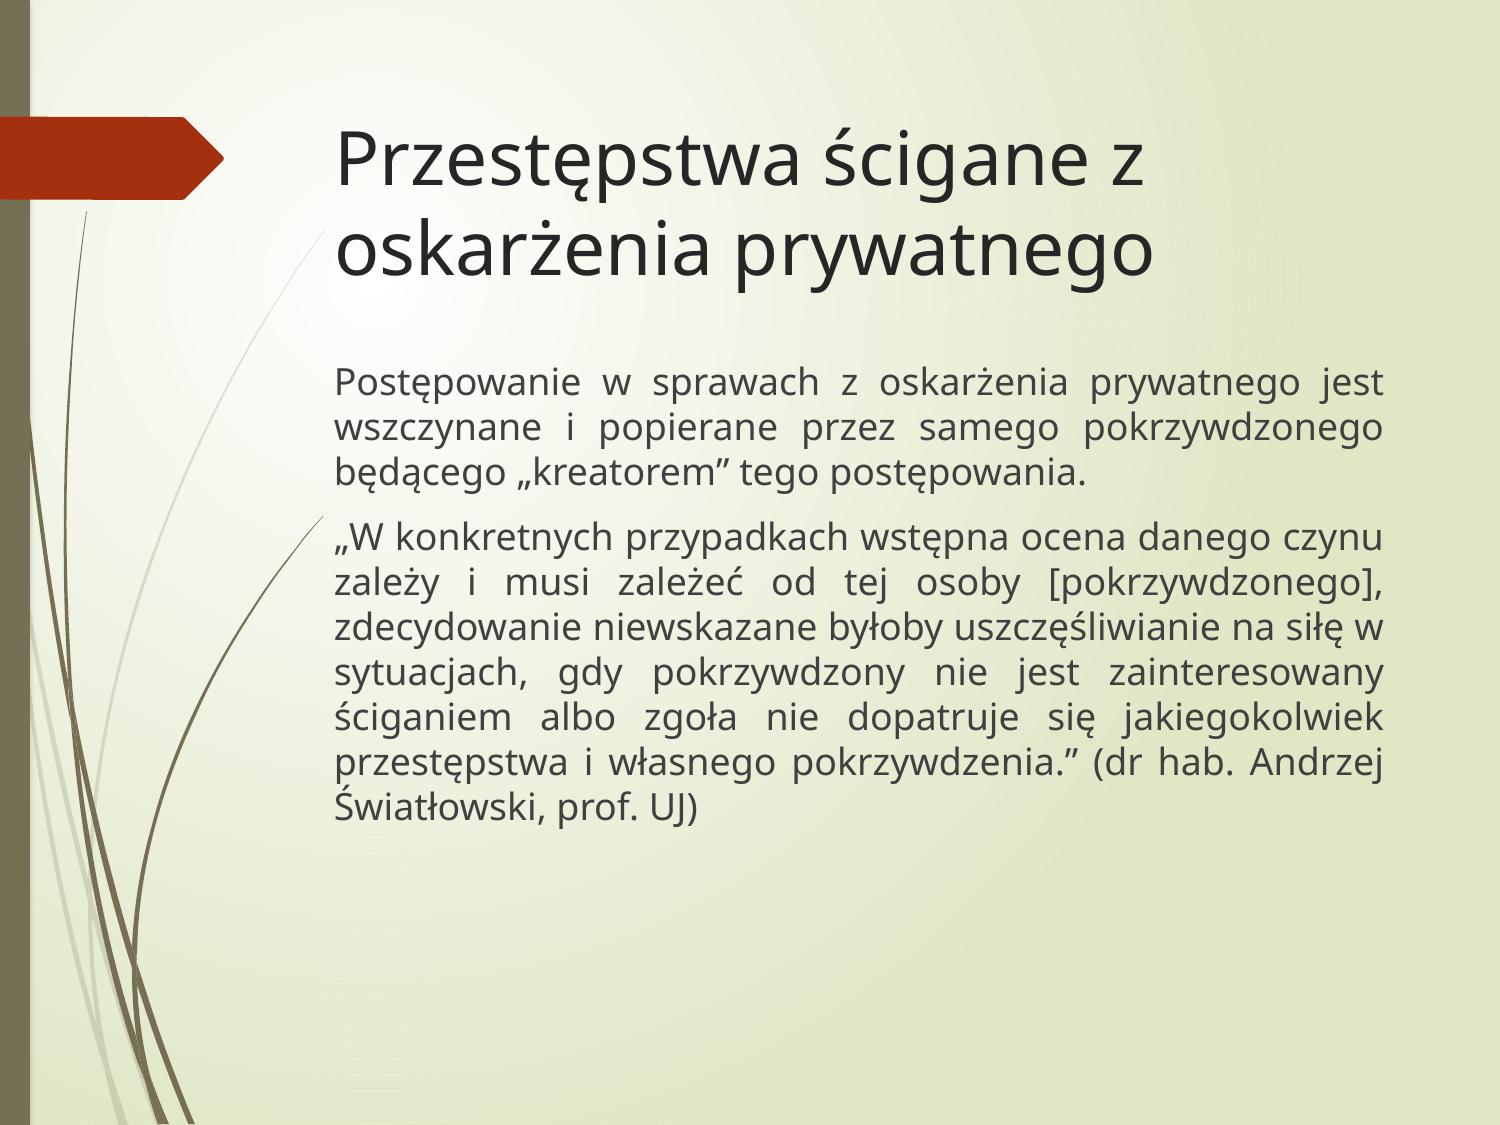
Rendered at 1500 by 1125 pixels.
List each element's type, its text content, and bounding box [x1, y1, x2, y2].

title Przestępstwa ścigane z oskarżenia prywatnego [319, 102, 1400, 313]
list Postępowanie w sprawach z oskarżenia prywatnego jest wszczynane i popierane przez samego pokrzywdzonego będącego „kreatorem” tego postępowania. „W konkretnych przypadkach wstępna ocena danego czynu zależy i musi zależeć od tej osoby [pokrzywdzonego], zdecydowanie niewskazane byłoby uszczęśliwianie na siłę w sytuacjach, gdy pokrzywdzony nie jest zainteresowany ściganiem albo zgoła nie dopatruje się jakiegokolwiek przestępstwa i własnego pokrzywdzenia.” (dr hab. Andrzej Światłowski, prof. UJ) [318, 350, 1400, 970]
